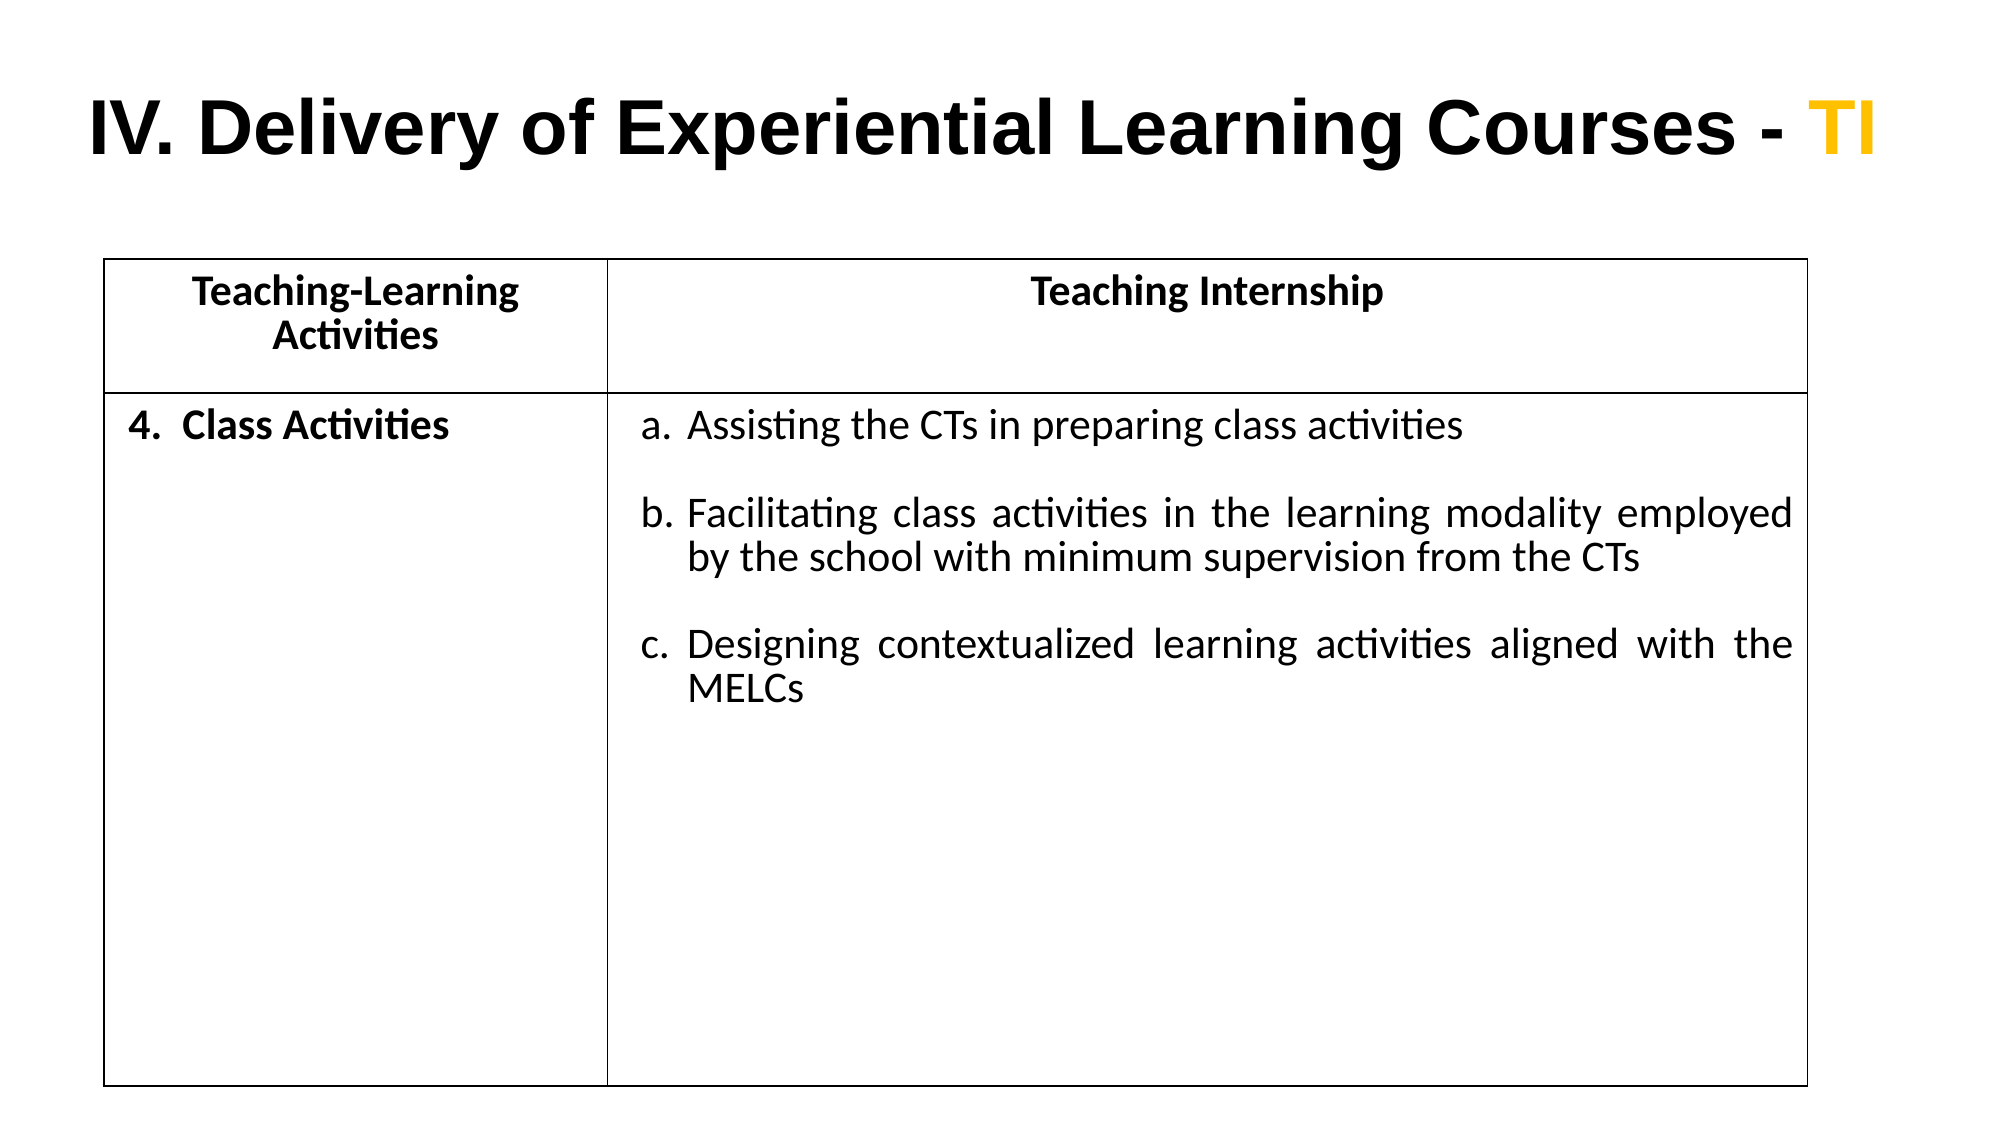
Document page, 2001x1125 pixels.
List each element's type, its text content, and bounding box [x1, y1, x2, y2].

table_cell Class Activities [105, 394, 607, 1085]
table_header Teaching Internship [608, 260, 1807, 392]
title IV. Delivery of Experiential Learning Courses - TI [68, 56, 1932, 190]
table_cell Assisting the CTs in preparing class activities Facilitating class activities in the learning modality employed by the school with minimum supervision from the CTs Designing contextualized learning activities aligned with the MELCs [608, 394, 1807, 1085]
table_header Teaching-Learning Activities [105, 260, 607, 392]
